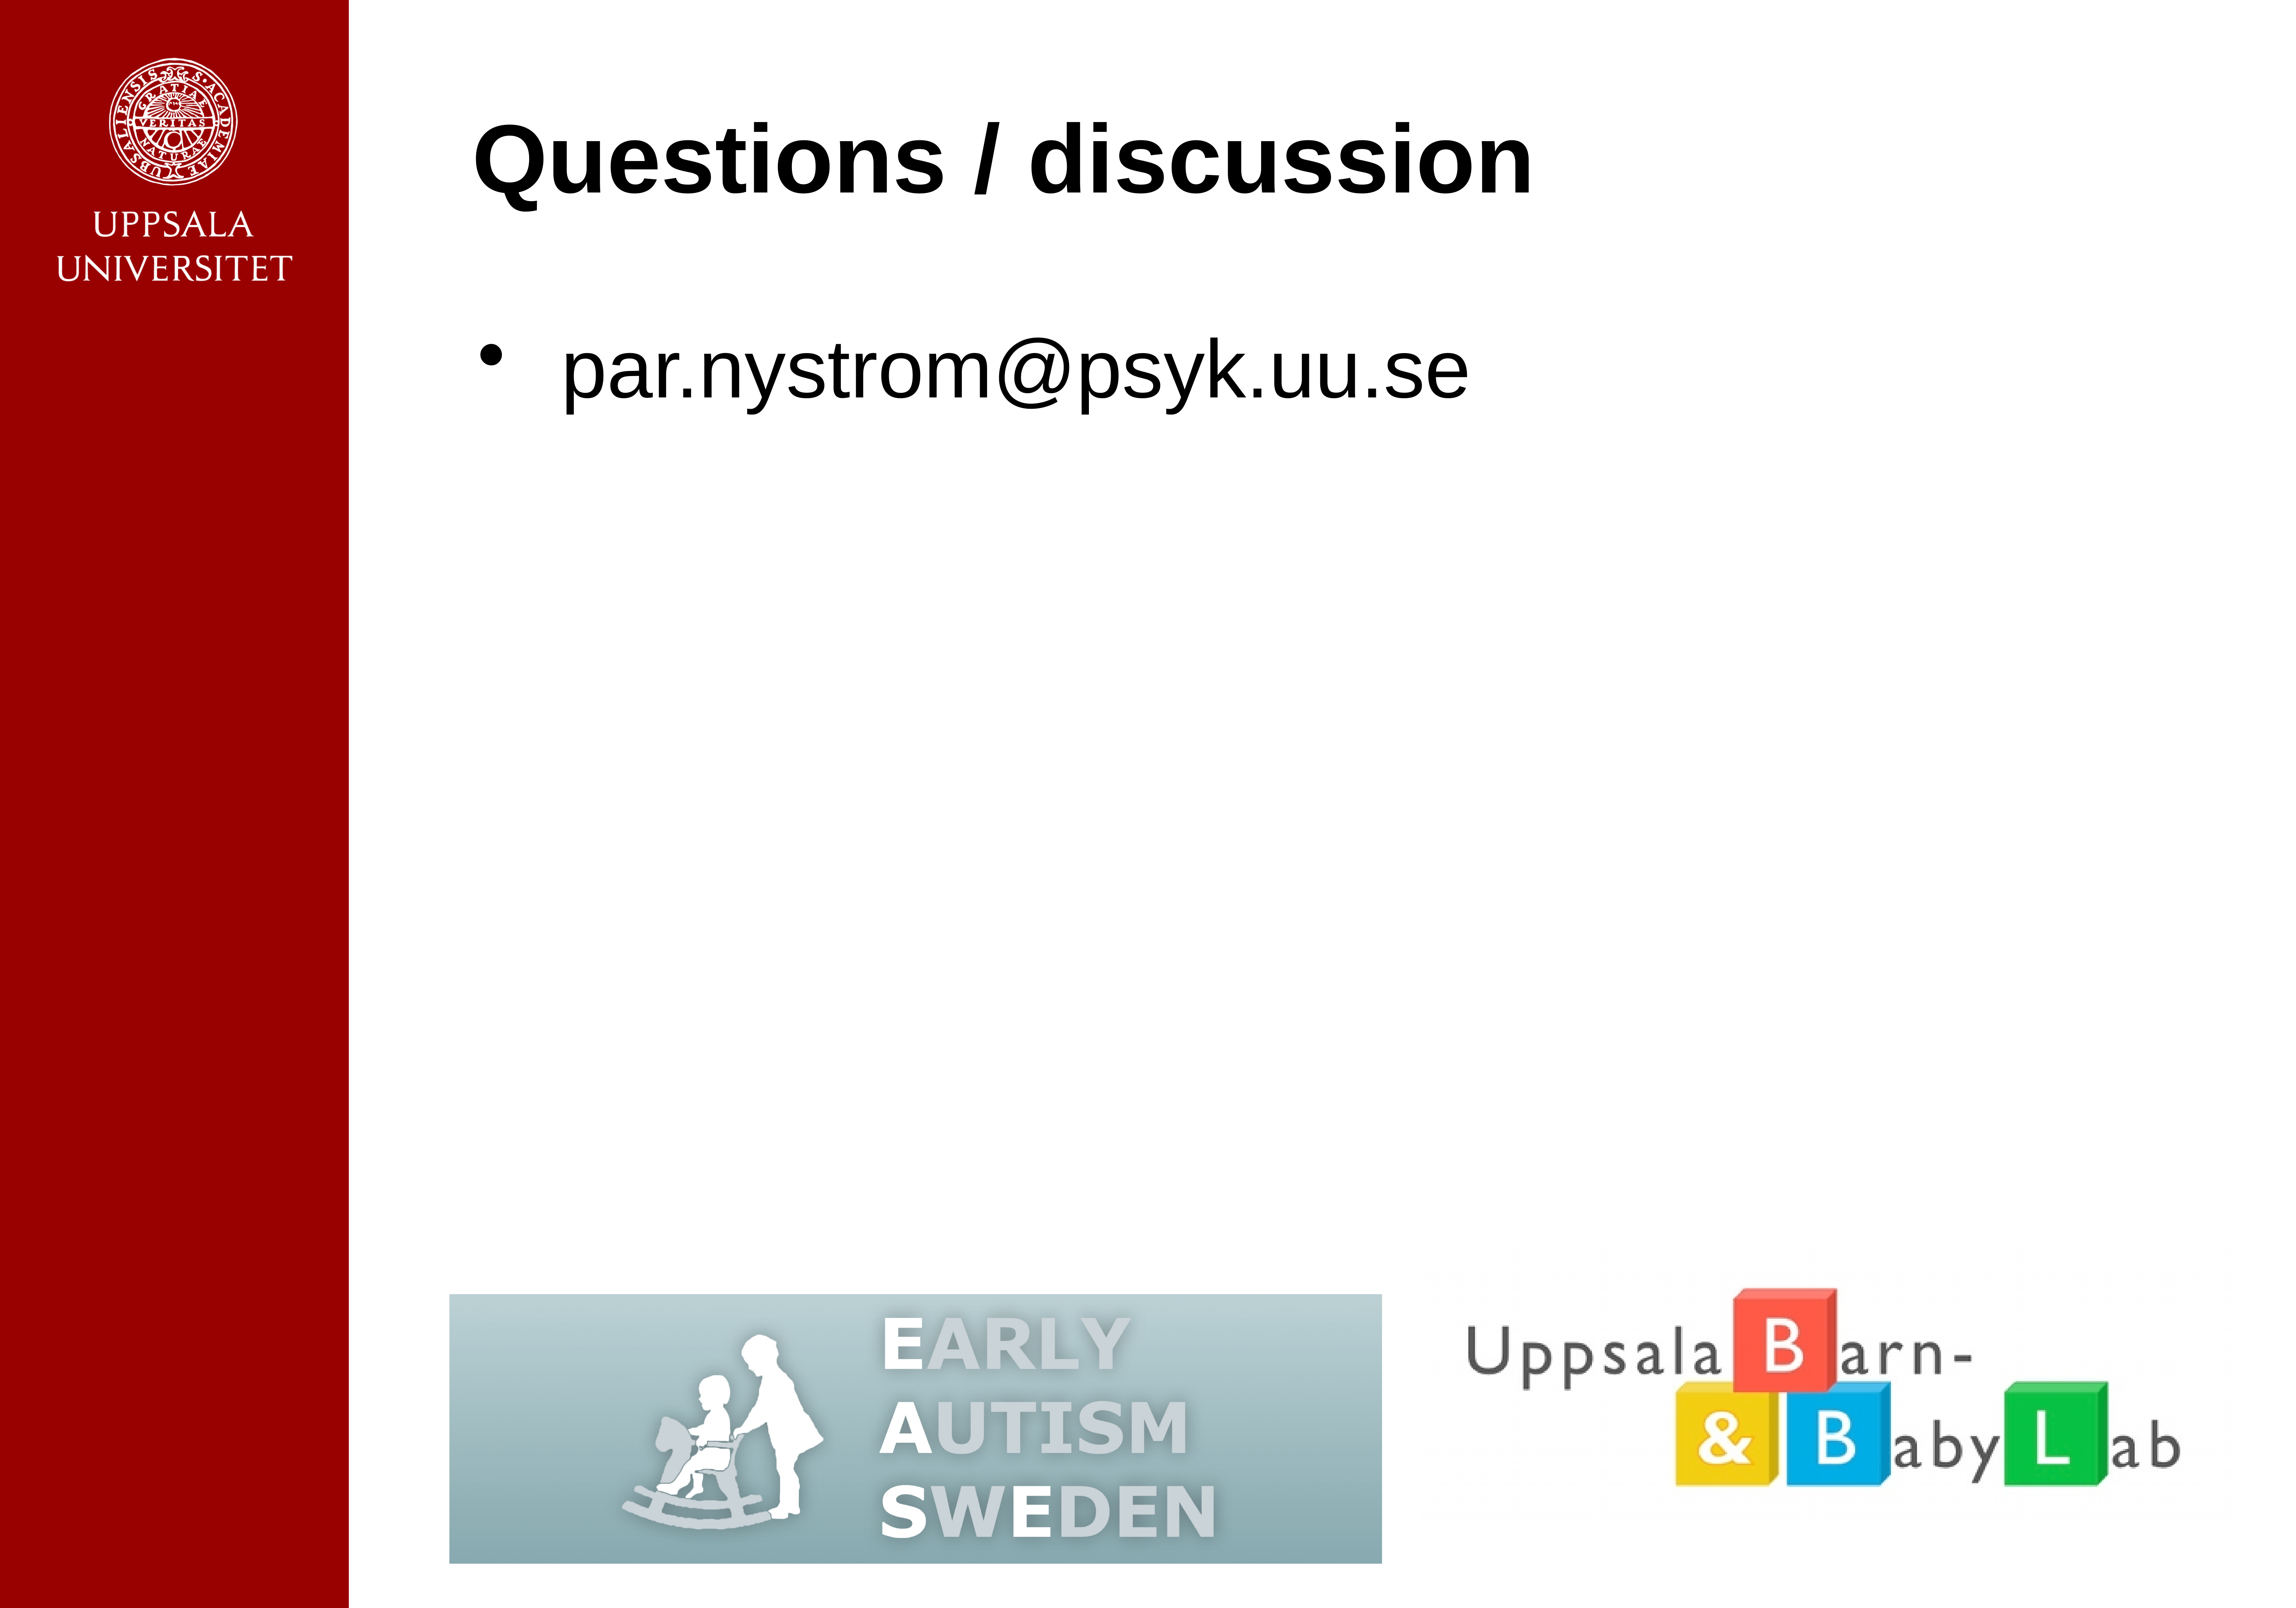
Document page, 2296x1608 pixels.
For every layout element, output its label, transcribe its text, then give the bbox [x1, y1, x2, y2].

list par.nystrom@psyk.uu.se [455, 304, 2227, 1429]
picture [1419, 1249, 2233, 1521]
picture [0, 0, 349, 1608]
picture [449, 1294, 1382, 1564]
title Questions / discussion [450, 64, 2237, 243]
